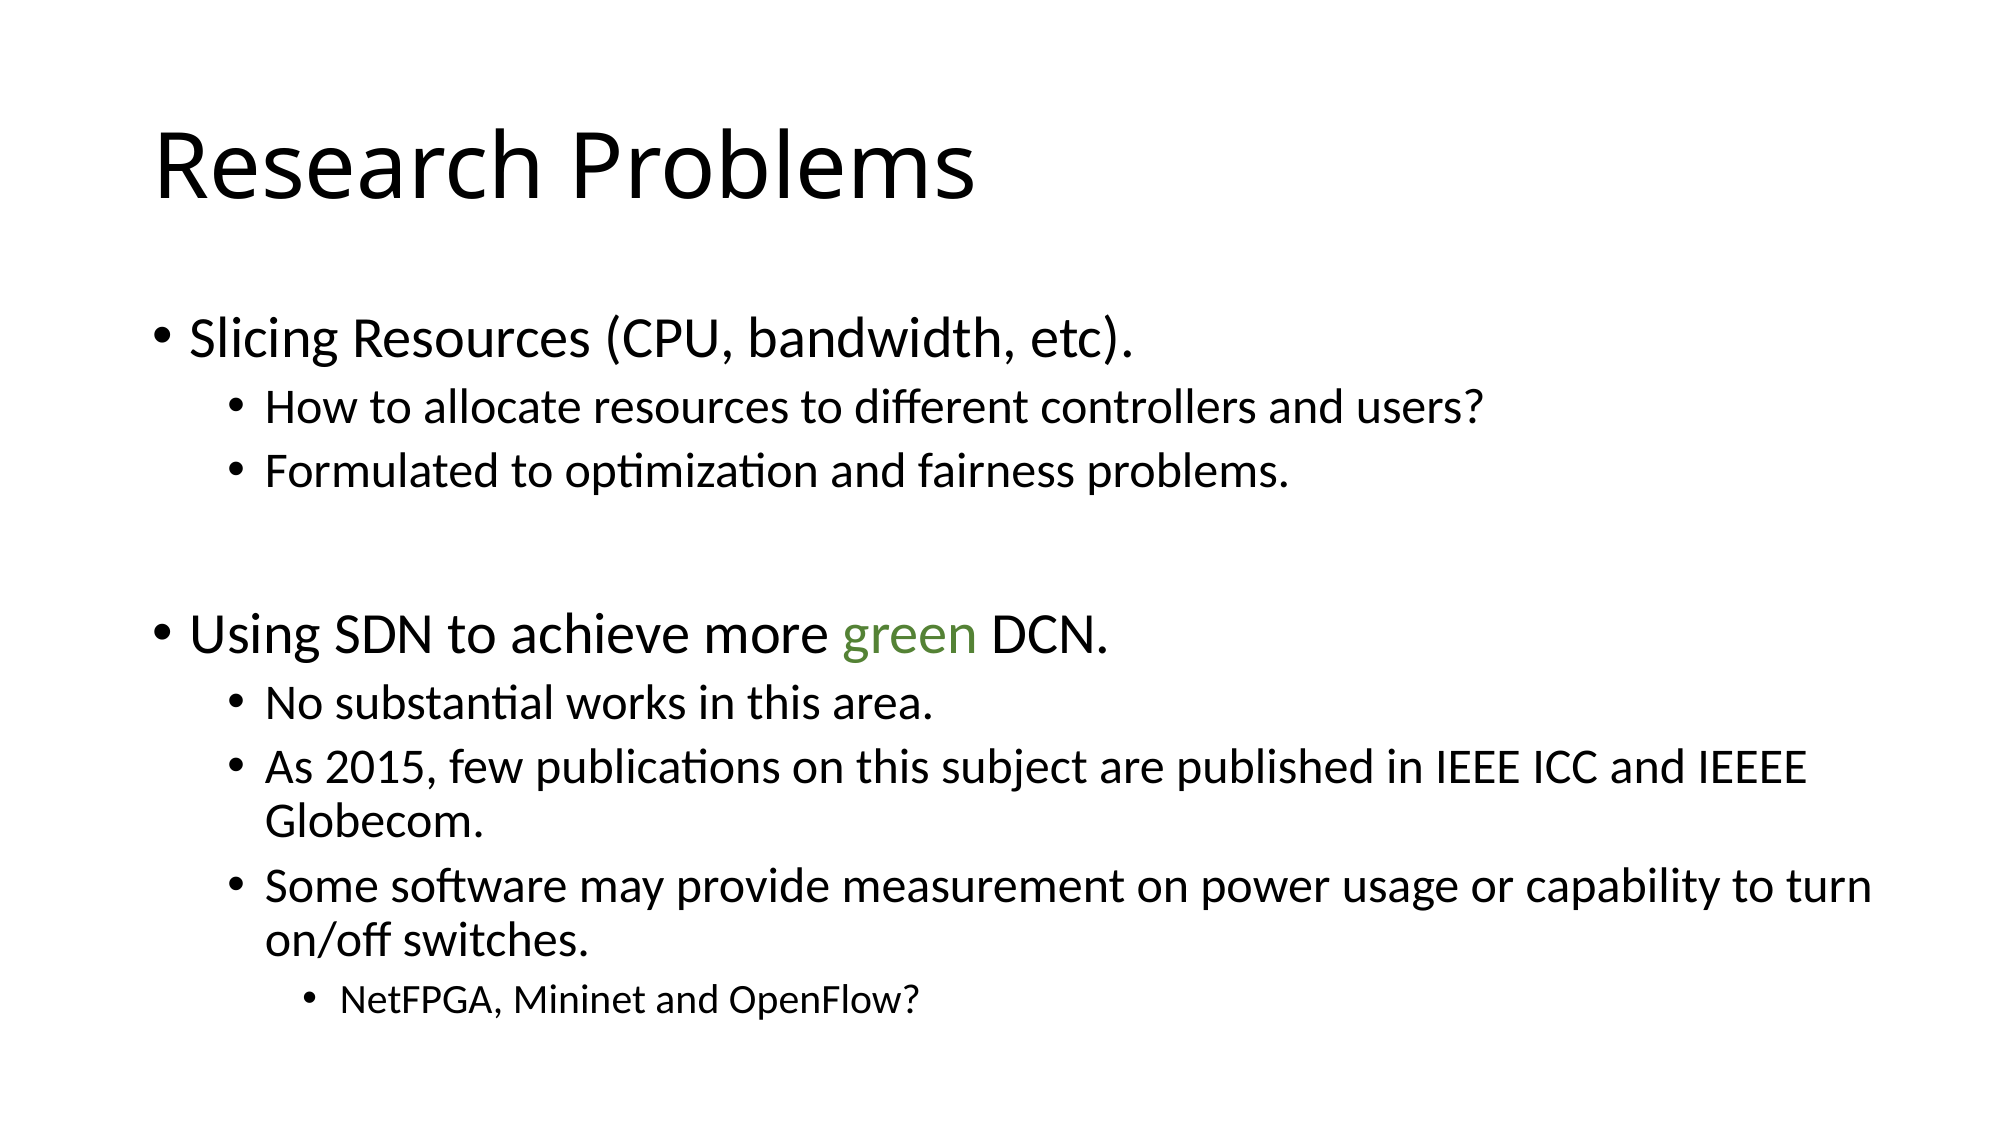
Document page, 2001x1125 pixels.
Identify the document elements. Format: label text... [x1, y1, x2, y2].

title Research Problems [137, 59, 1863, 278]
list Slicing Resources (CPU, bandwidth, etc). How to allocate resources to different controllers and users? Formulated to optimization and fairness problems. Using SDN to achieve more green DCN. No substantial works in this area. As 2015, few publications on this subject are published in IEEE ICC and IEEEE Globecom. Some software may provide measurement on power usage or capability to turn on/off switches. NetFPGA, Mininet and OpenFlow? [137, 299, 1941, 1042]
